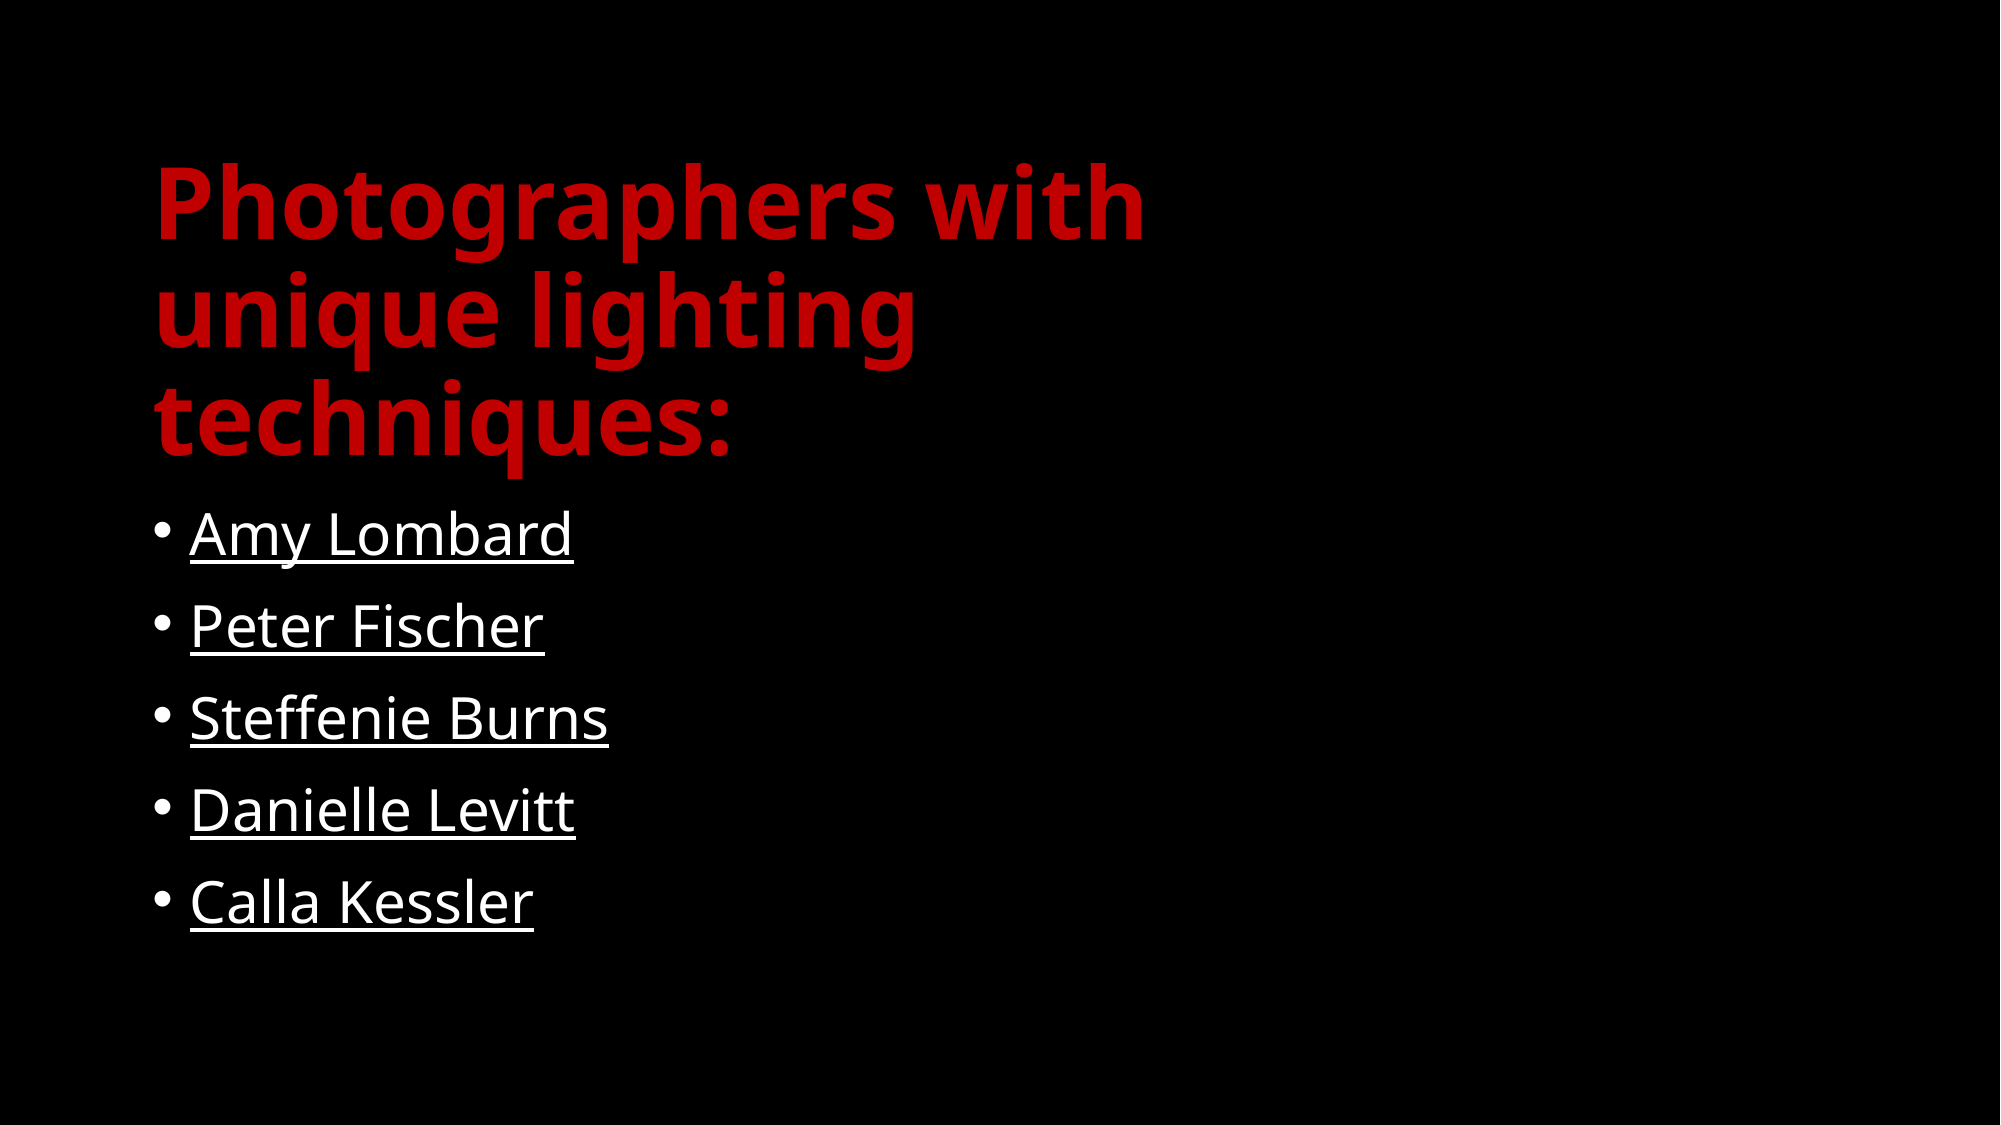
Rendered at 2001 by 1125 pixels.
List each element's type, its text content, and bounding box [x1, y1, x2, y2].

list Photographers with unique lighting techniques: Amy Lombard Peter Fischer Steffenie Burns Danielle Levitt Calla Kessler [137, 146, 1449, 1077]
